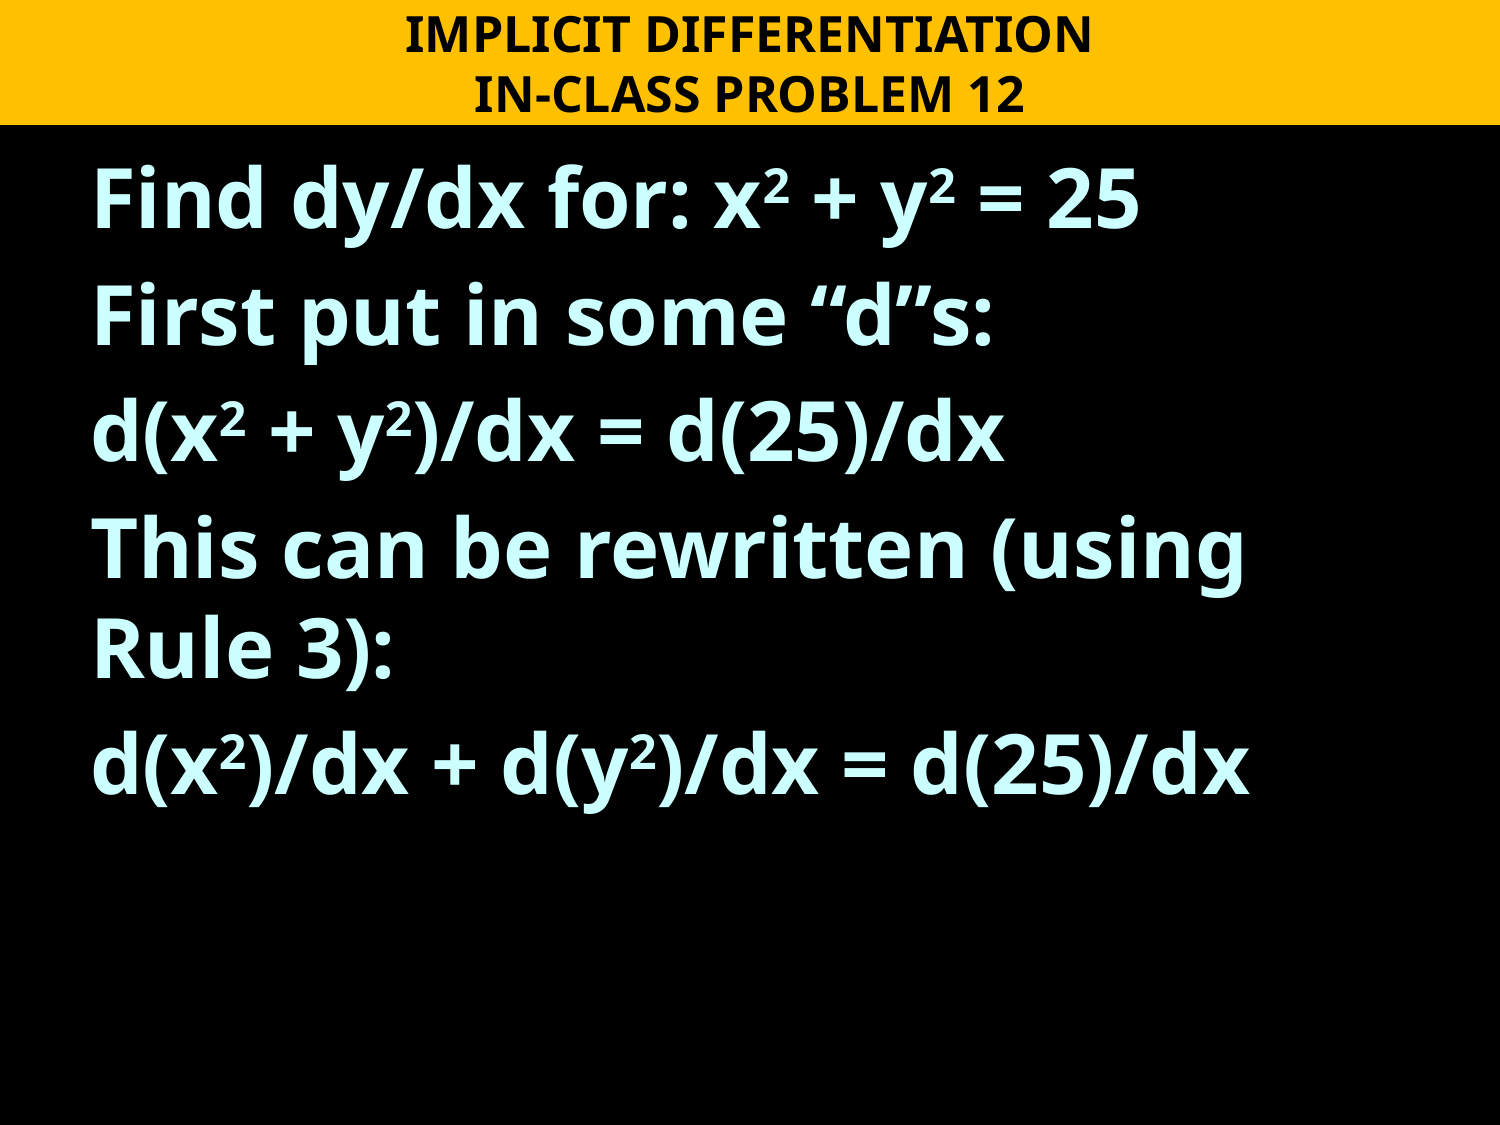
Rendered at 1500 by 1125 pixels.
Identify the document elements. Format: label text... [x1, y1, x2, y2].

list Find dy/dx for: x2 + y2 = 25 First put in some “d”s: d(x2 + y2)/dx = d(25)/dx This can be rewritten (using Rule 3): d(x2)/dx + d(y2)/dx = d(25)/dx [75, 137, 1425, 1063]
text_box IMPLICIT DIFFERENTIATION IN-CLASS PROBLEM 12 [0, 0, 1500, 125]
